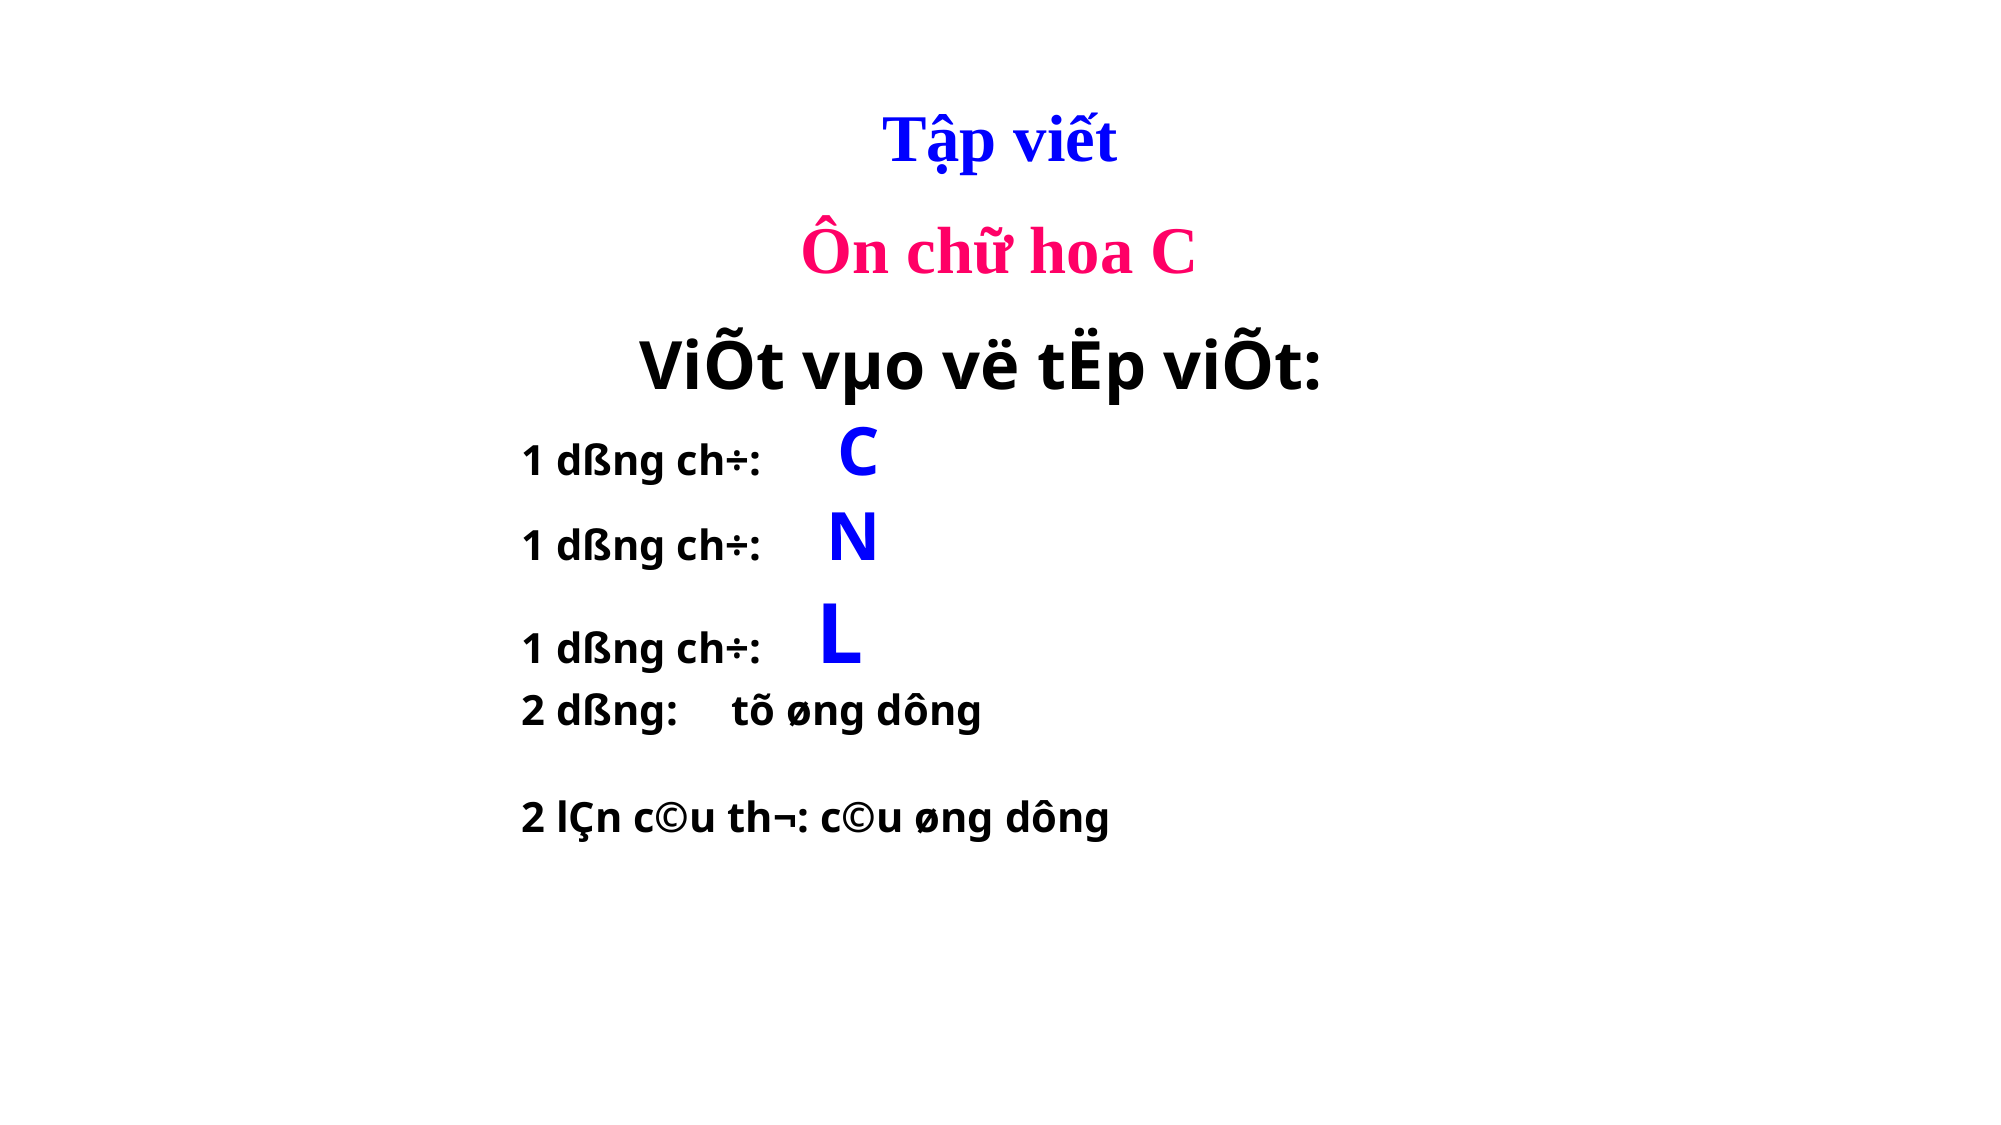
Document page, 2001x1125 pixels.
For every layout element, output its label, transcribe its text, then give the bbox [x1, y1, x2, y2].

list ViÕt vµo vë tËp viÕt: 1 dßng ch÷: C 1 dßng ch÷: N 1 dßng ch÷: L 2 dßng: tõ øng dông 2 lÇn c©u th¬: c©u øng dông [300, 324, 1663, 900]
text_box Ôn chữ hoa C [249, 199, 1750, 295]
text_box Tập viết [249, 87, 1750, 183]
